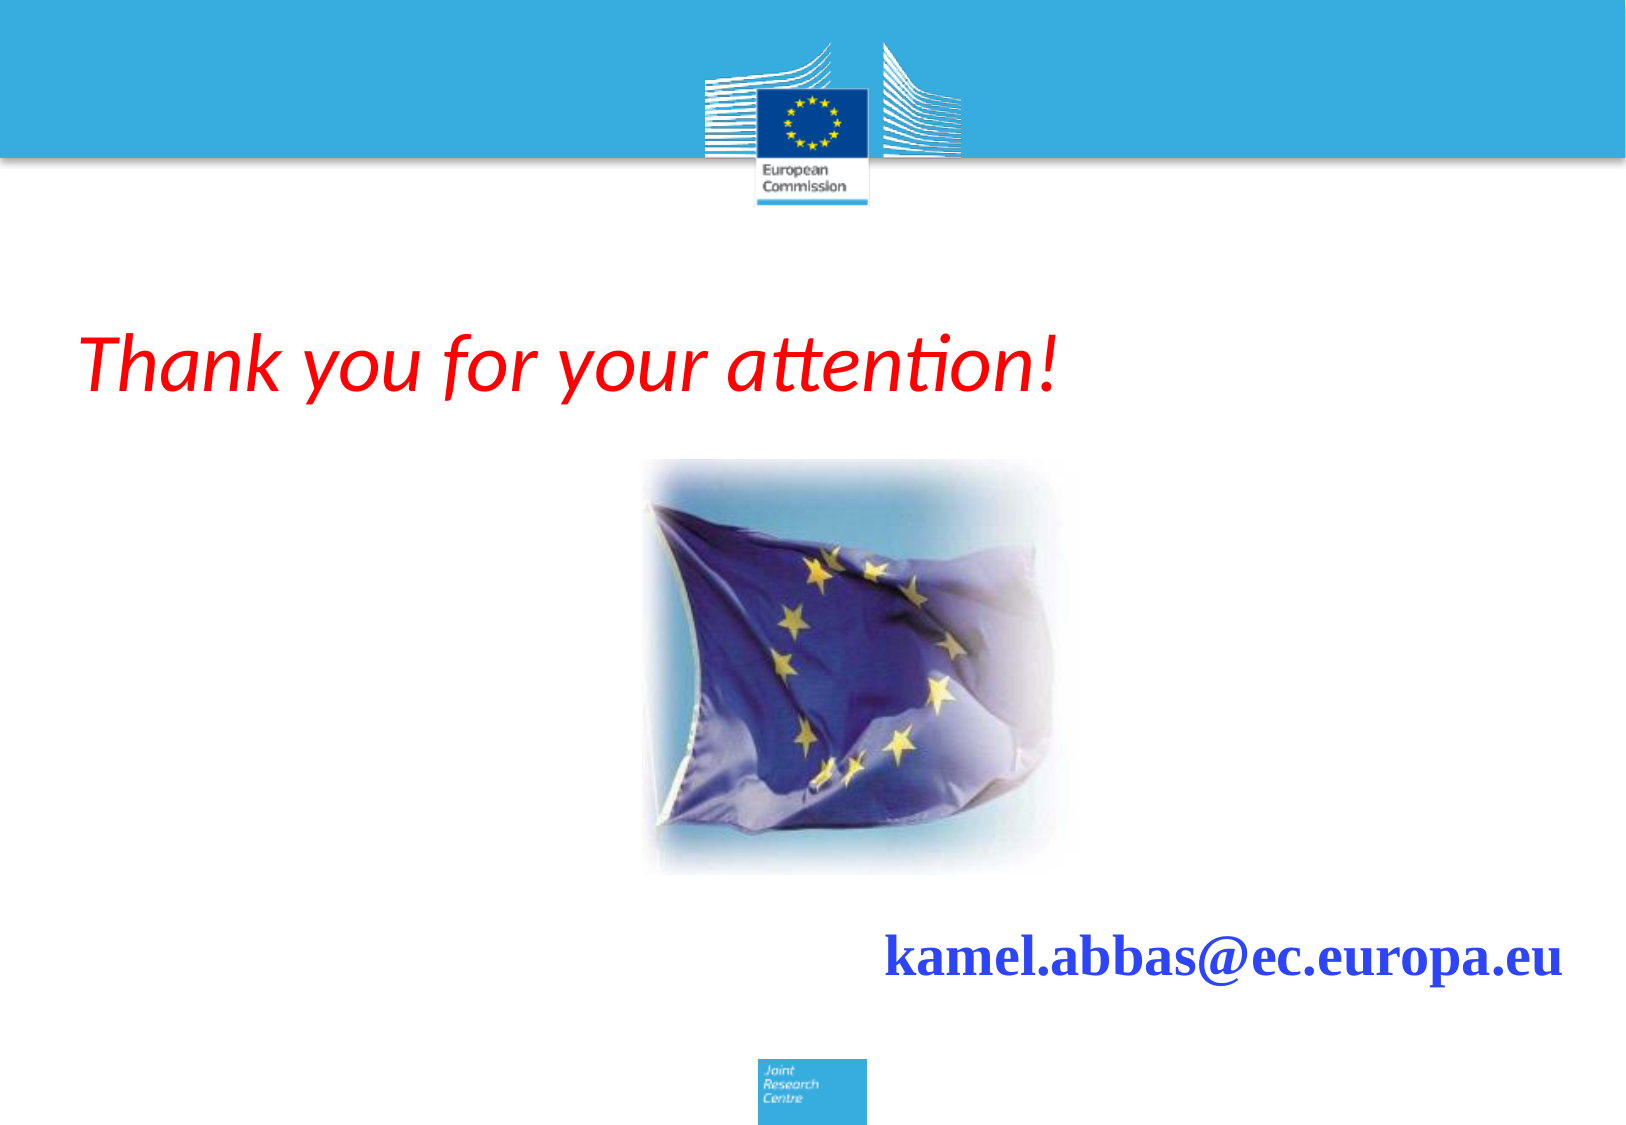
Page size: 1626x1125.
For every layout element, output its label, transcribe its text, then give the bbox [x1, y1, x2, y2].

picture [758, 1059, 867, 1125]
text_box Thank you for your attention! [0, 322, 1209, 406]
picture [705, 42, 961, 207]
picture [642, 458, 1106, 876]
text_box kamel.abbas@ec.europa.eu [794, 909, 1580, 995]
